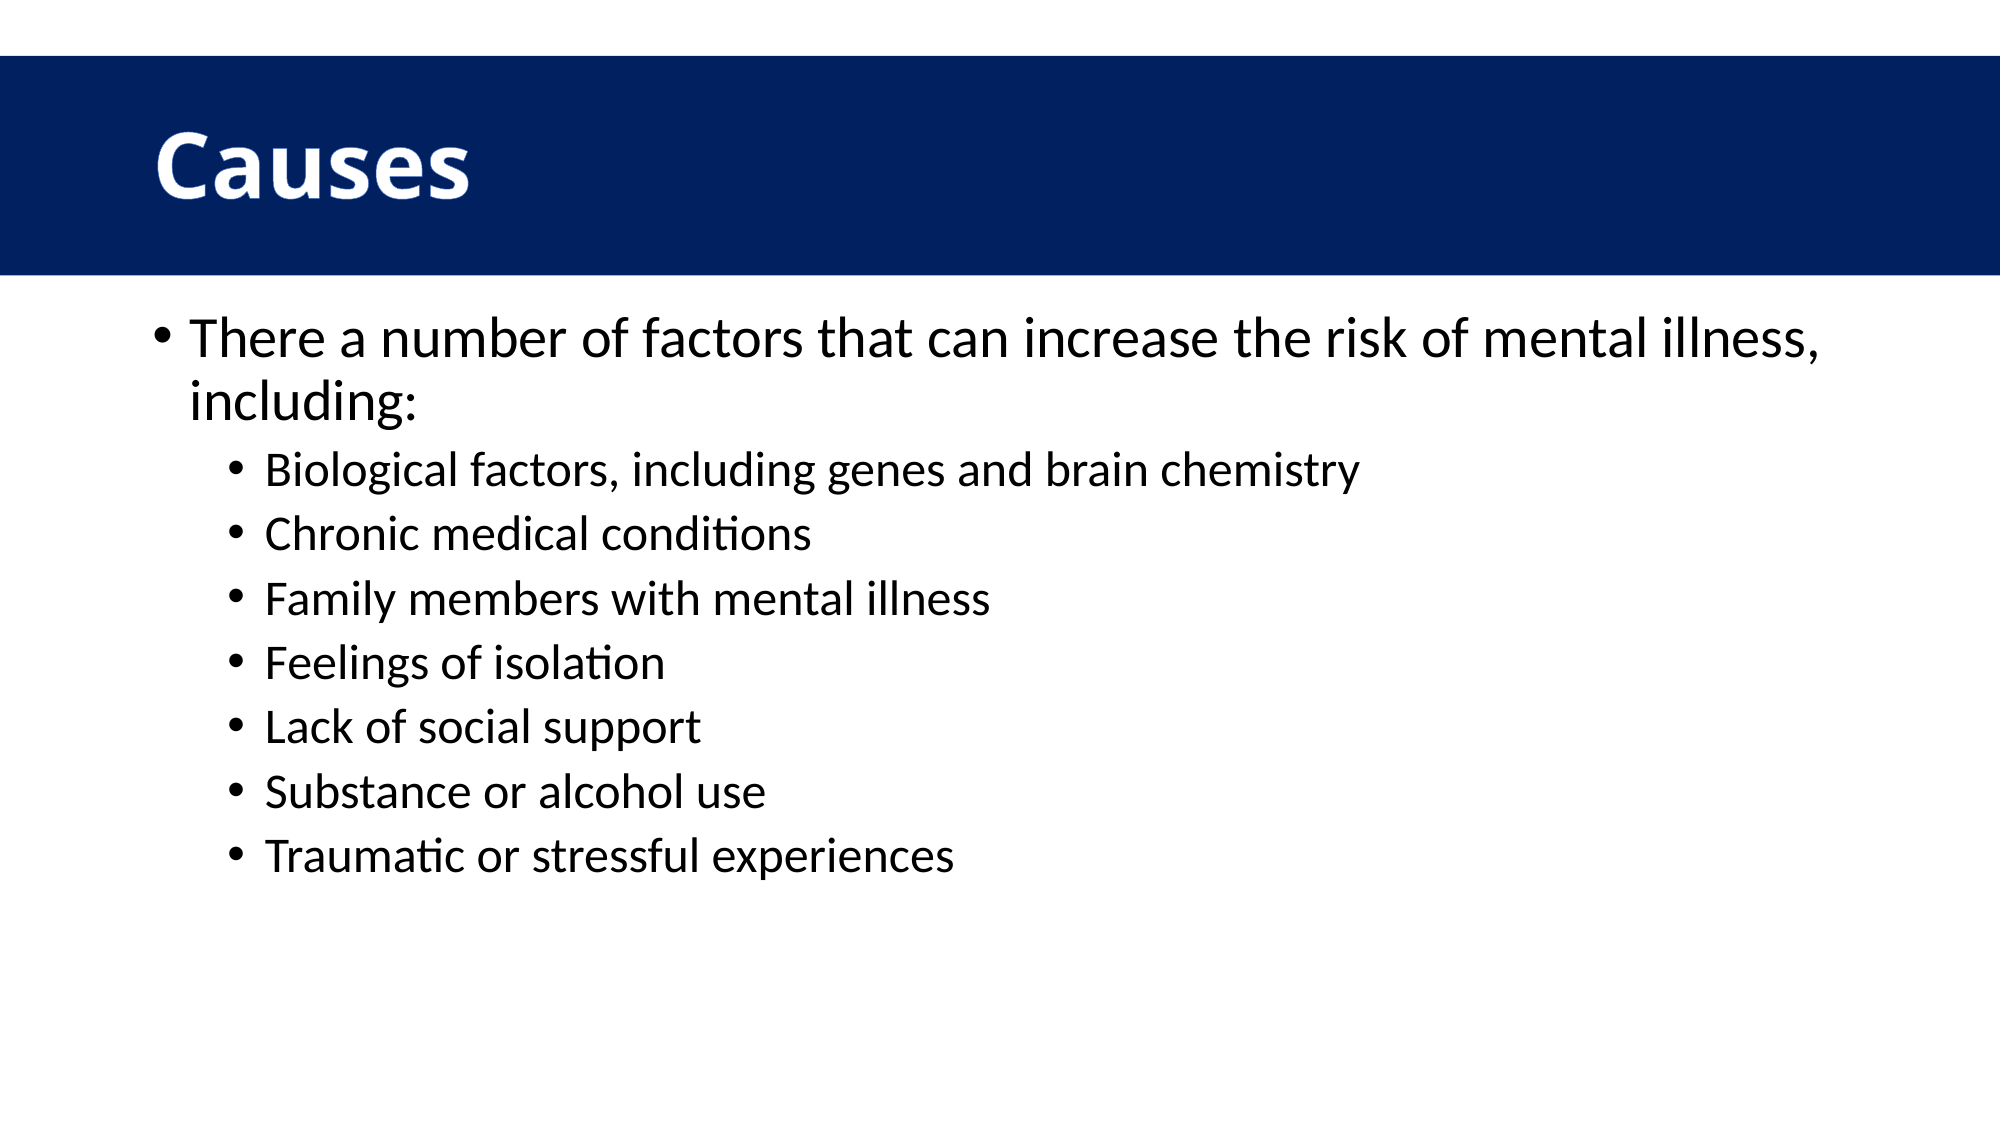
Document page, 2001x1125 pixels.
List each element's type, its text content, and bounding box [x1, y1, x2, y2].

title Causes [137, 59, 1863, 278]
text_box [0, 55, 2000, 276]
list There a number of factors that can increase the risk of mental illness, including: Biological factors, including genes and brain chemistry Chronic medical conditions Family members with mental illness Feelings of isolation Lack of social support Substance or alcohol use Traumatic or stressful experiences [137, 299, 1863, 1014]
